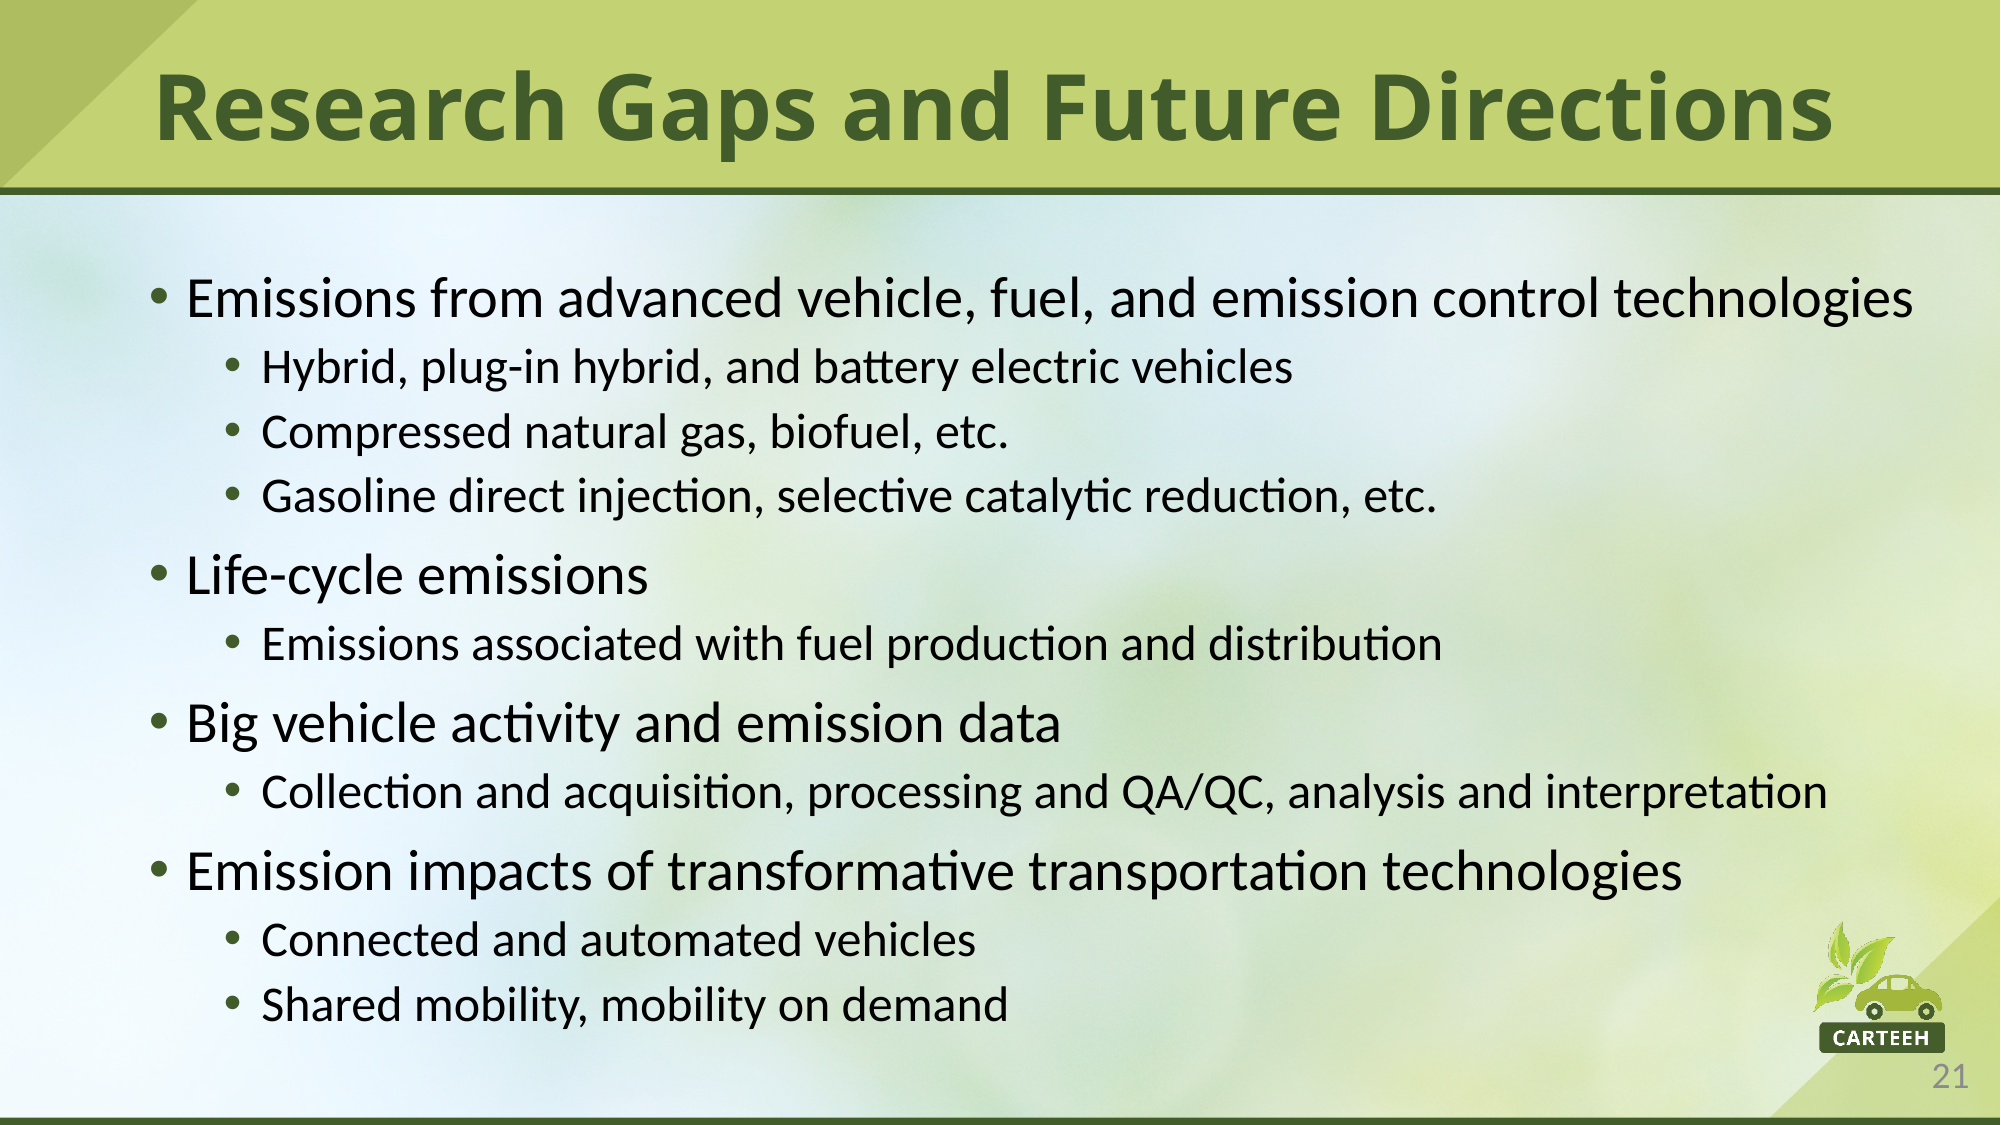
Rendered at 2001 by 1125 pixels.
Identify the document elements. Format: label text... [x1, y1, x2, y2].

list Emissions from advanced vehicle, fuel, and emission control technologies Hybrid, plug-in hybrid, and battery electric vehicles Compressed natural gas, biofuel, etc. Gasoline direct injection, selective catalytic reduction, etc. Life-cycle emissions Emissions associated with fuel production and distribution Big vehicle activity and emission data Collection and acquisition, processing and QA/QC, analysis and interpretation Emission impacts of transformative transportation technologies Connected and automated vehicles Shared mobility, mobility on demand [133, 260, 1953, 1043]
title Research Gaps and Future Directions [137, 34, 2000, 188]
picture [1813, 1043, 1945, 1053]
